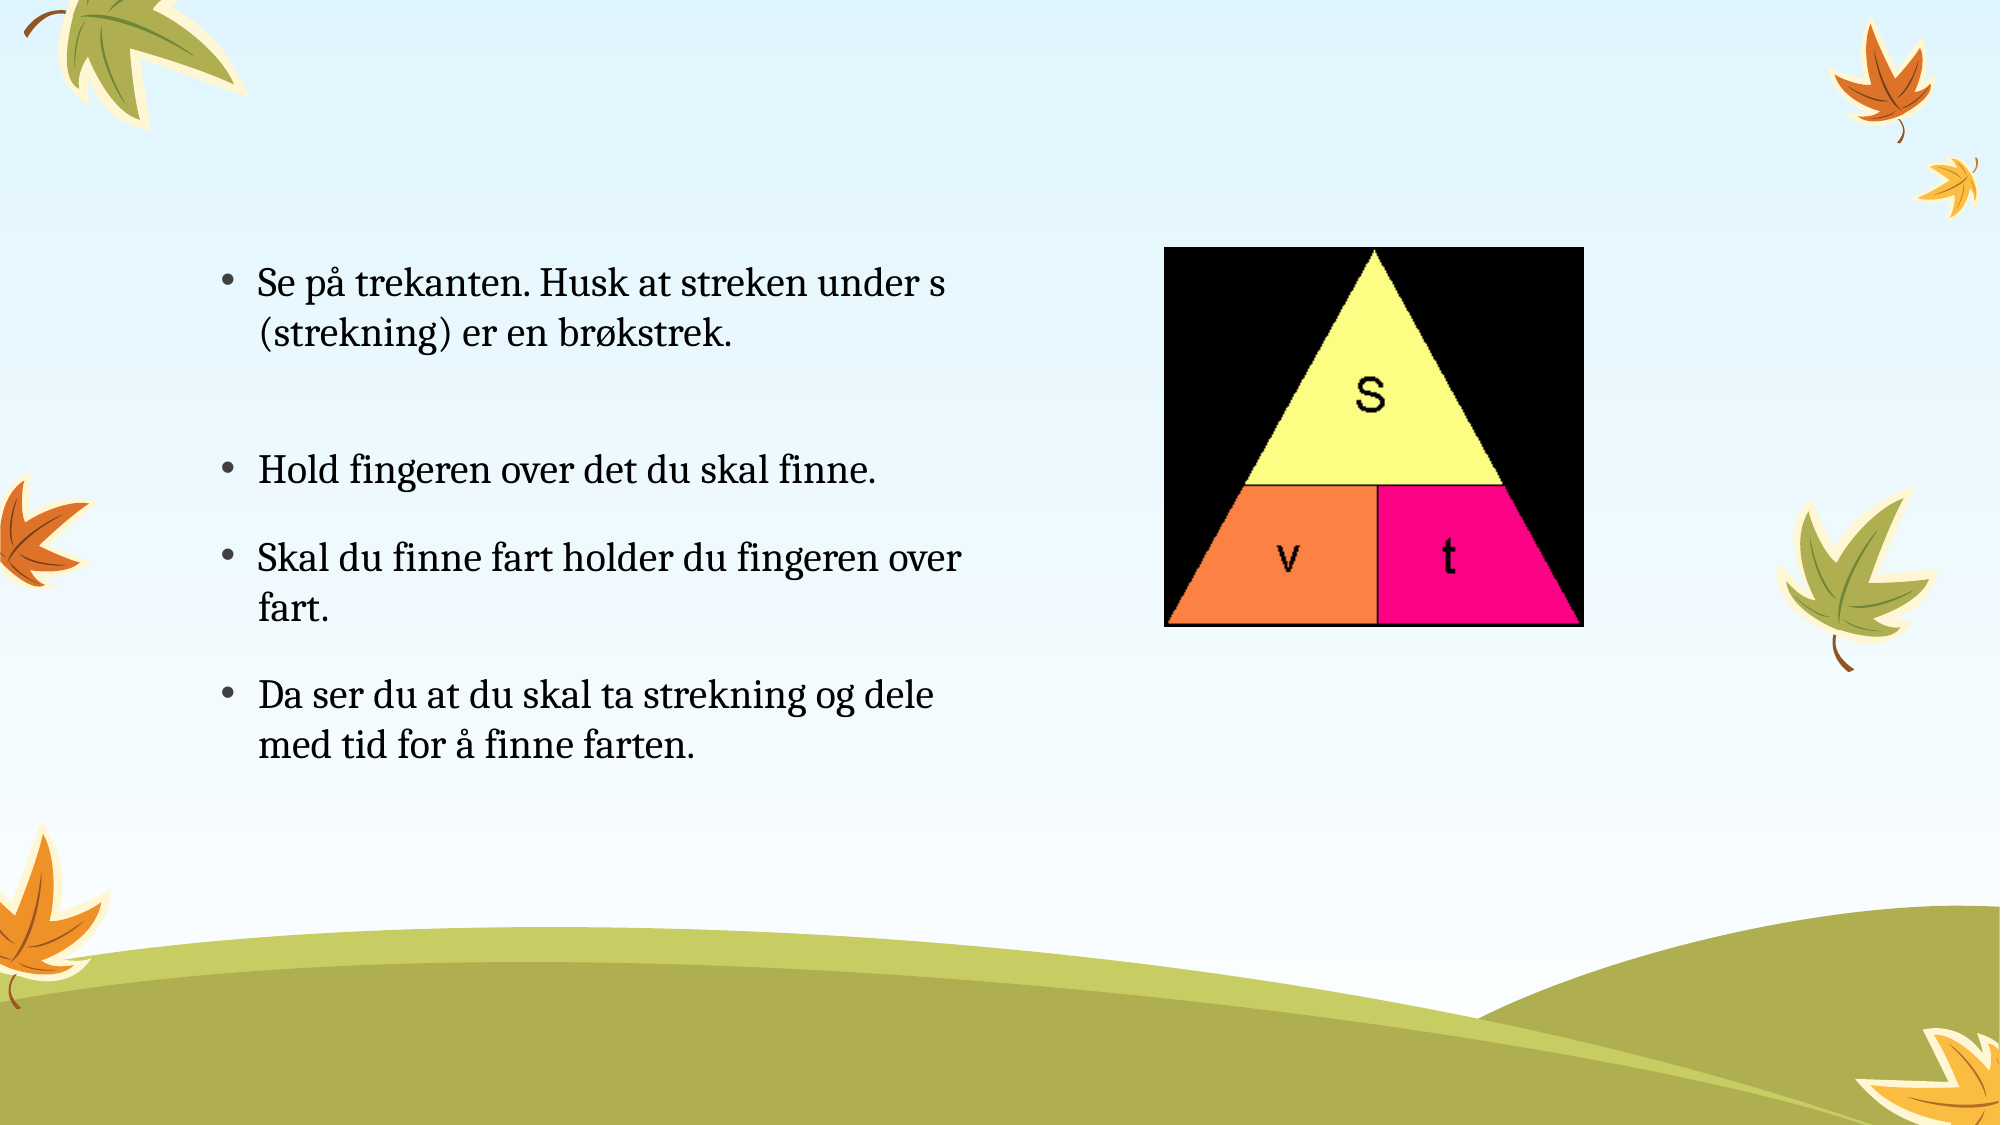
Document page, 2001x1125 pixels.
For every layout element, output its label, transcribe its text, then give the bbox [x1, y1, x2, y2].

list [1164, 247, 1584, 627]
list Se på trekanten. Husk at streken under s (strekning) er en brøkstrek. Hold fingeren over det du skal finne. Skal du finne fart holder du fingeren over fart. Da ser du at du skal ta strekning og dele med tid for å finne farten. [198, 247, 1000, 924]
